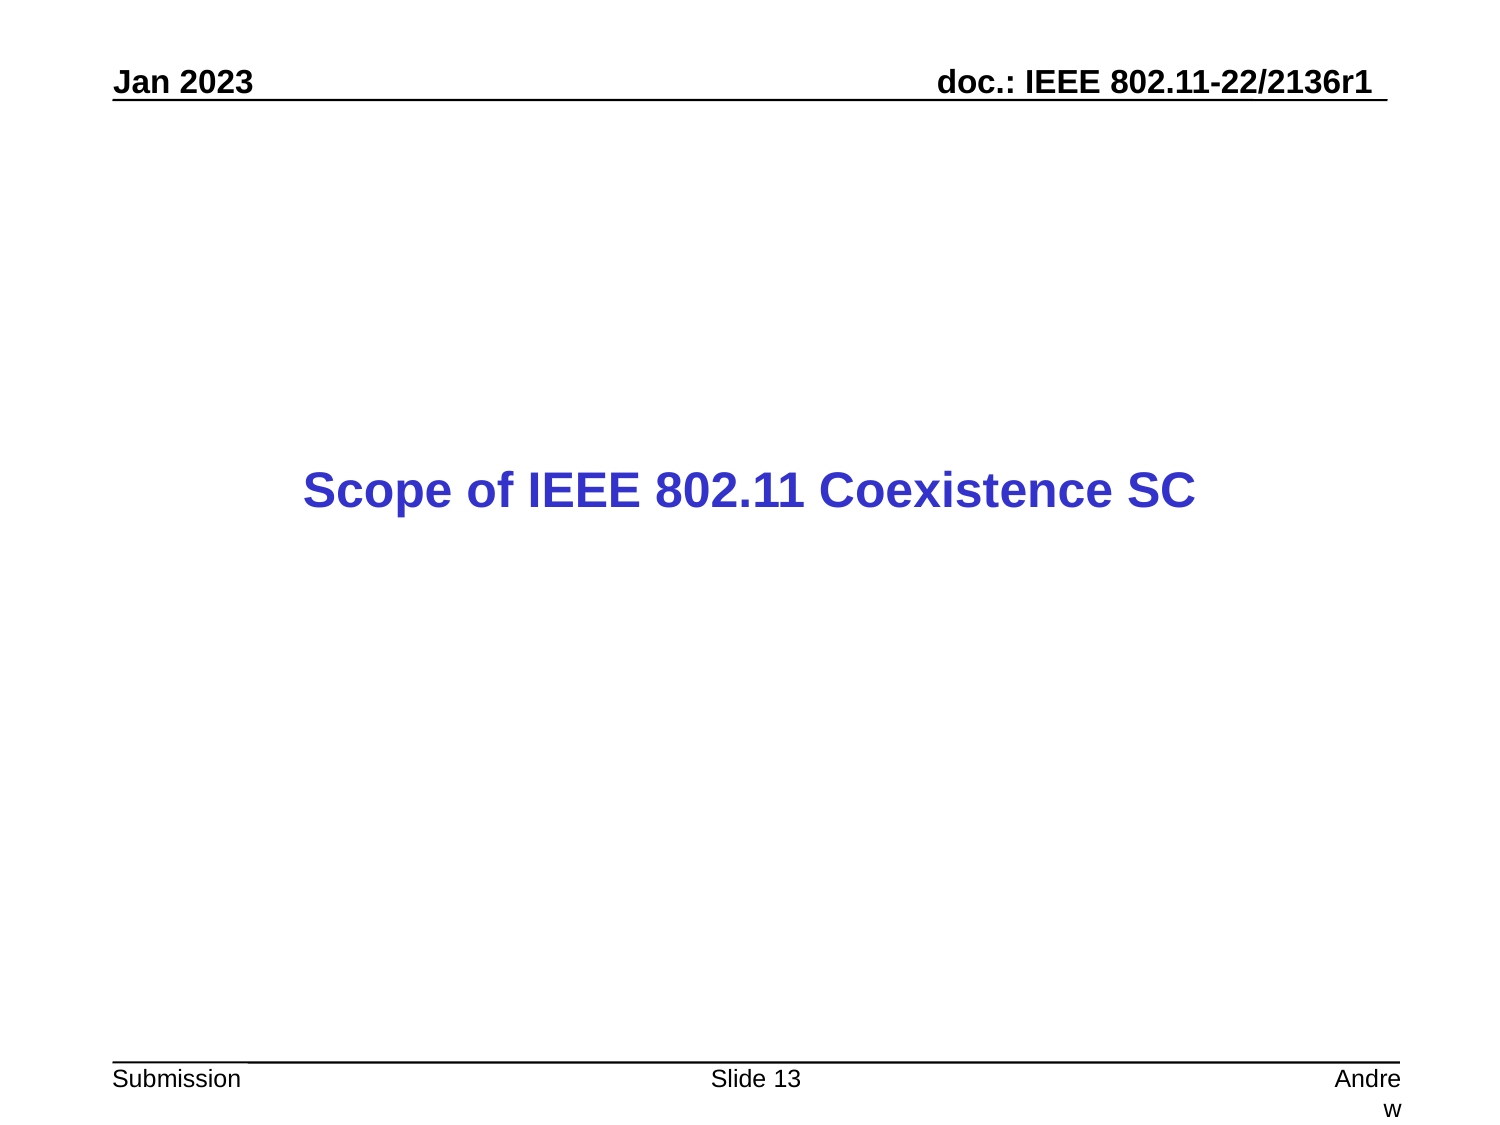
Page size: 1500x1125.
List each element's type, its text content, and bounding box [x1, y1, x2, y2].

footer Andrew Myles, Cisco [1320, 1061, 1402, 1093]
slide_number Slide 13 [709, 1061, 803, 1093]
list Scope of IEEE 802.11 Coexistence SC [112, 324, 1388, 650]
